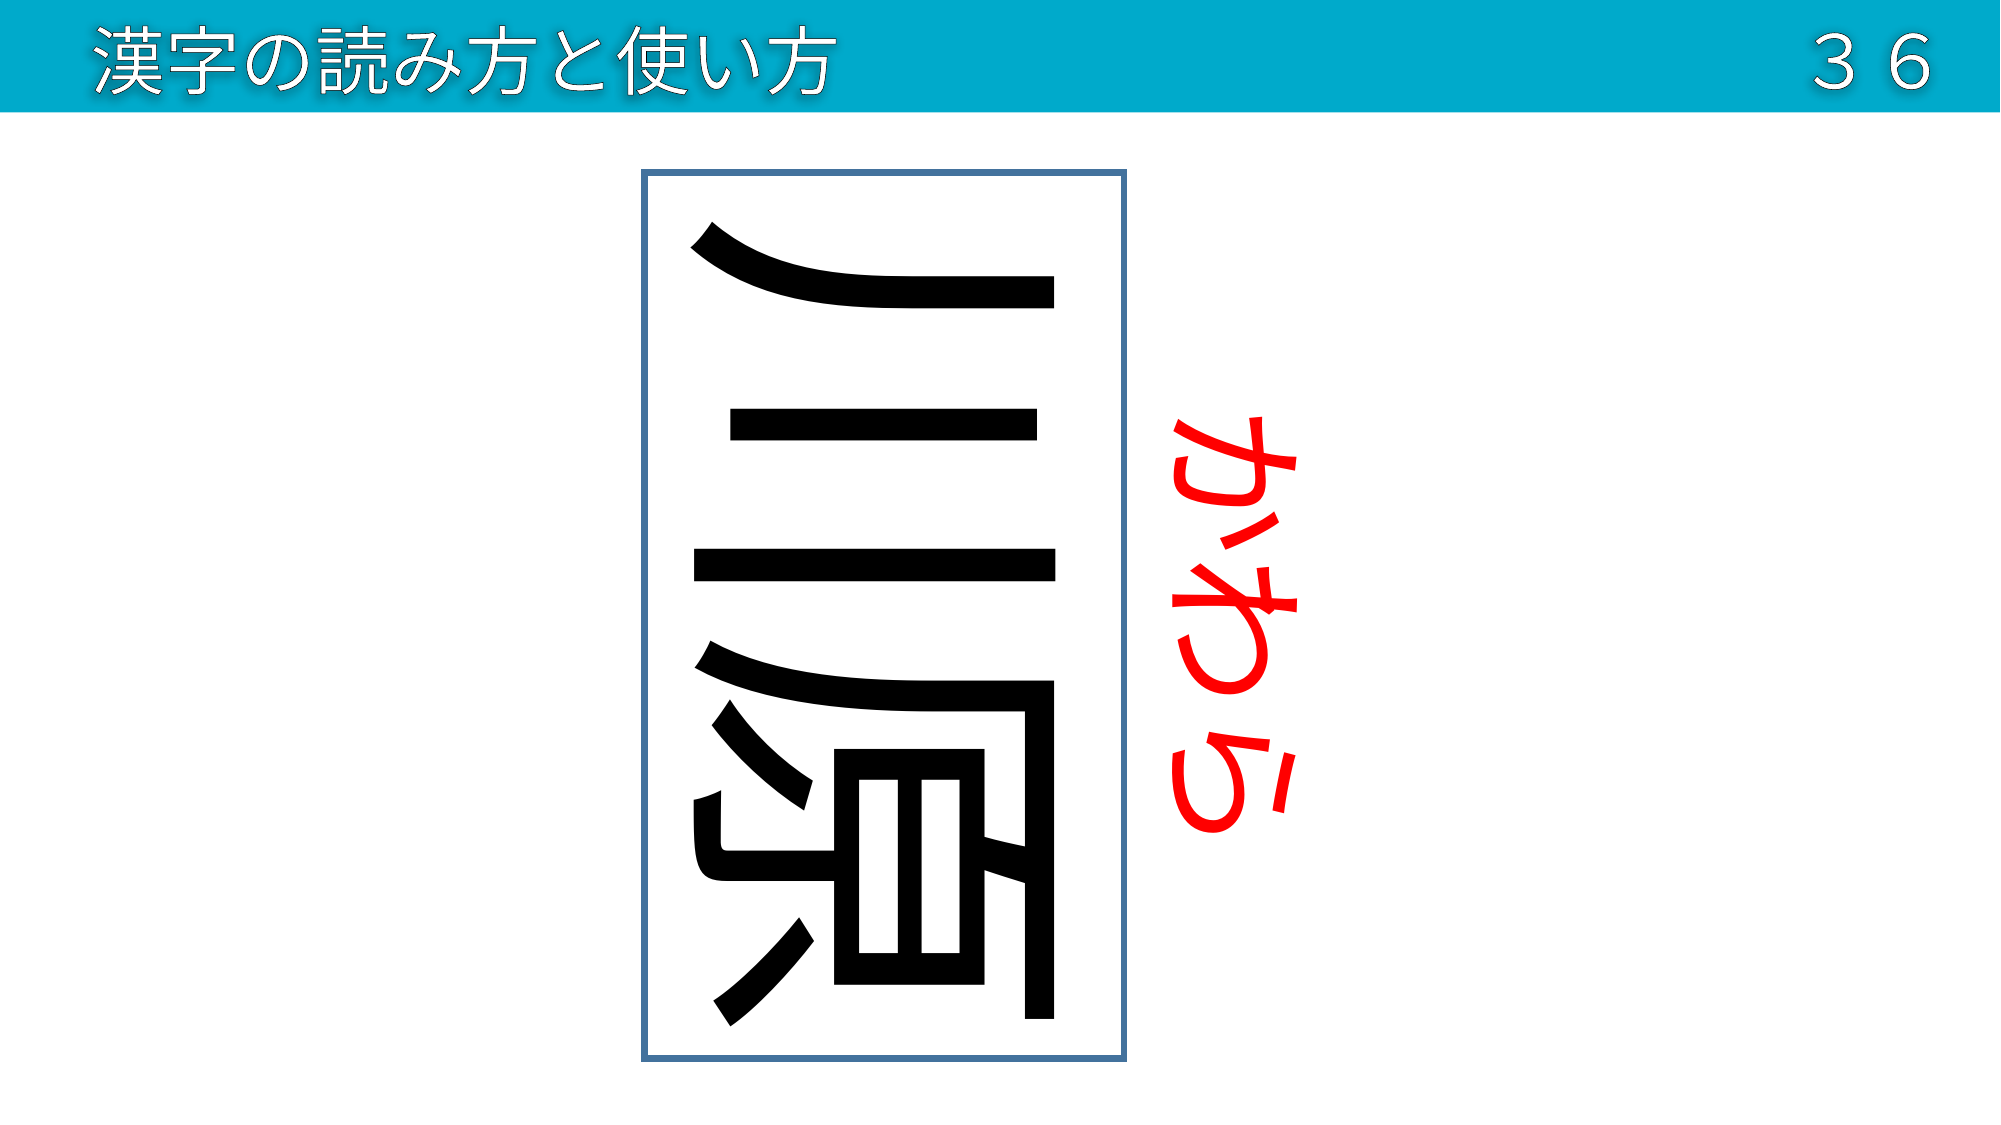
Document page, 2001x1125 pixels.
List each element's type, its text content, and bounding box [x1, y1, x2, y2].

text_box [643, 172, 1125, 1060]
text_box [0, 0, 2000, 113]
text_box 漢字の読み方と使い方 [75, 6, 1225, 112]
text_box かわら [1125, 390, 1337, 861]
text_box ３６ [1782, 6, 1963, 112]
text_box 川原 [616, 195, 1152, 1125]
